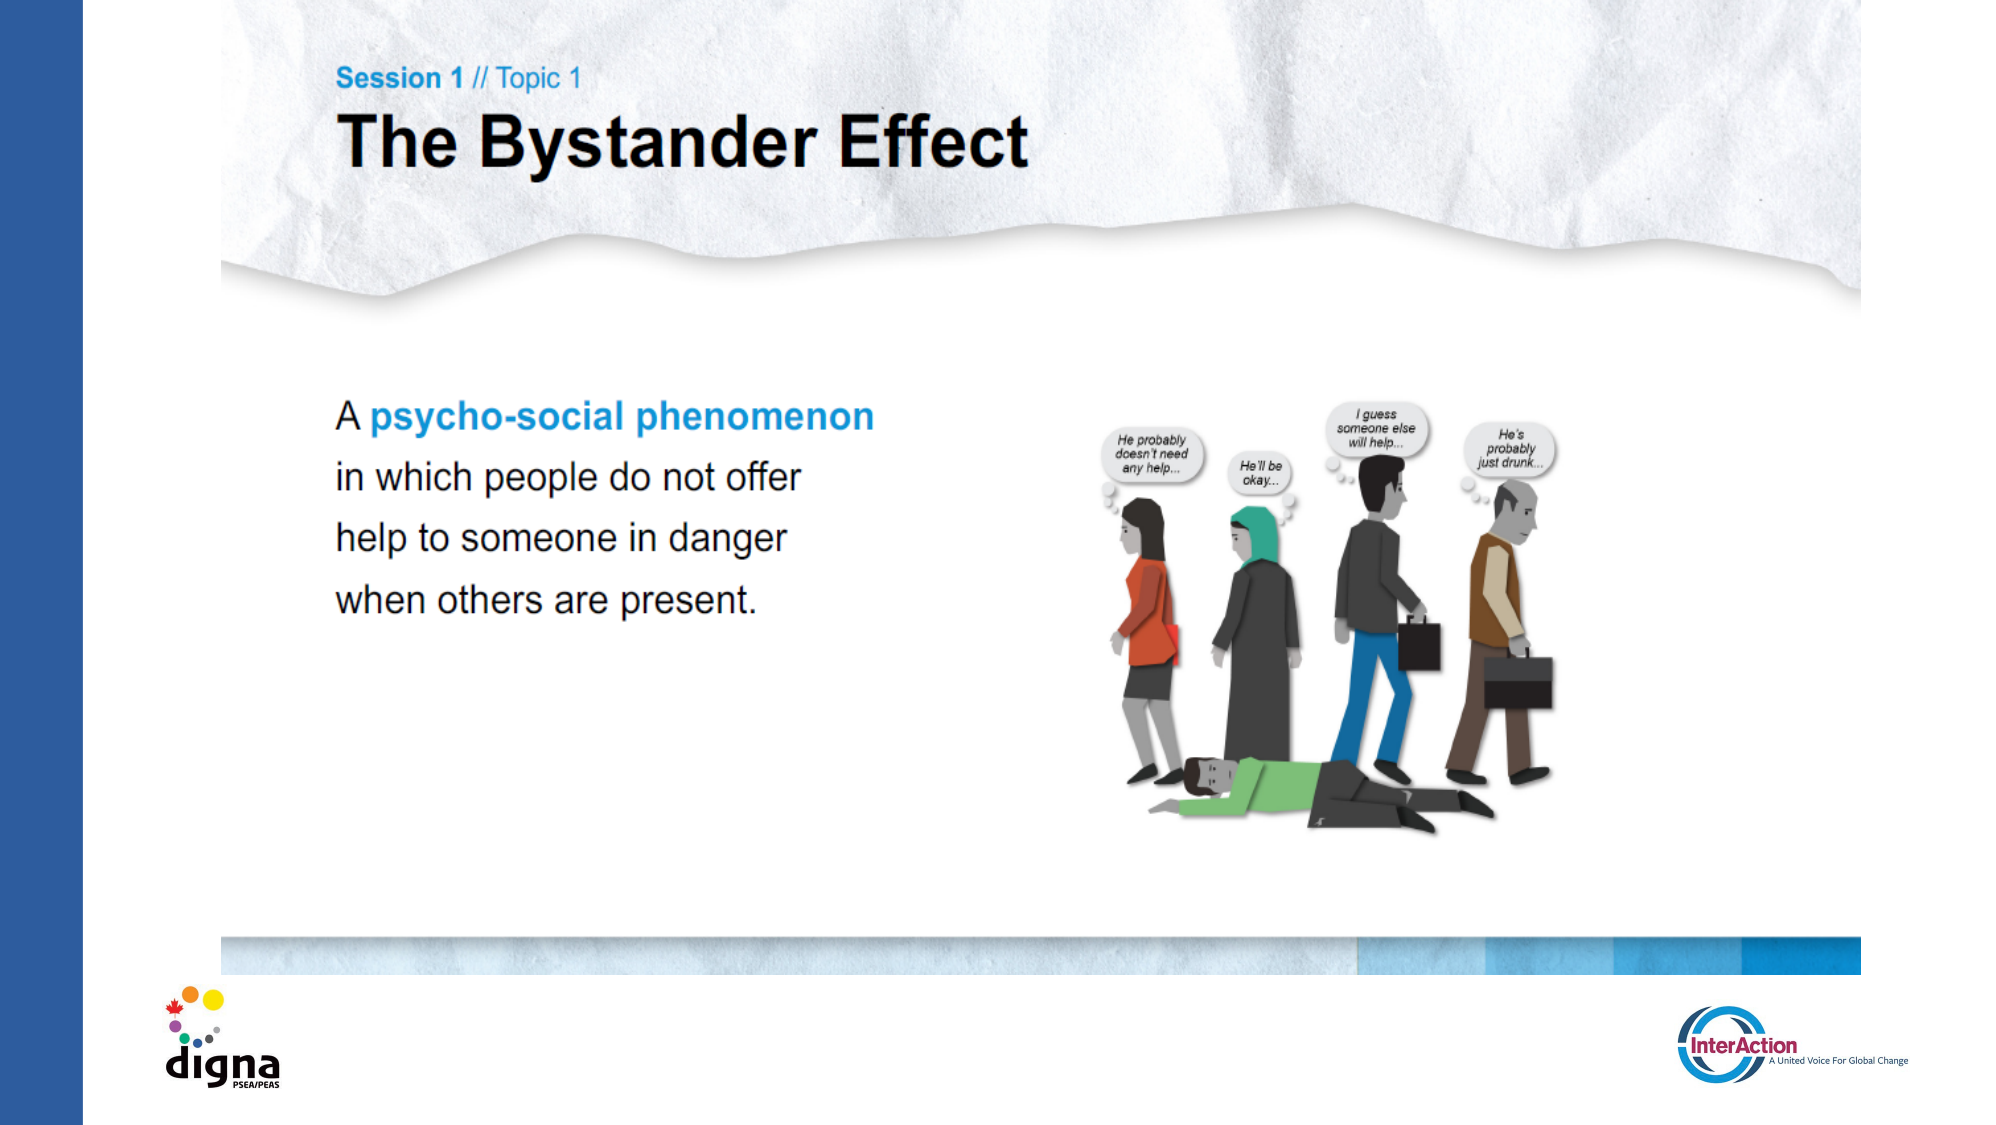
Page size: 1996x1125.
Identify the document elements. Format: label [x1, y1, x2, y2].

picture [220, 0, 1861, 976]
text_box [0, 0, 83, 1125]
picture [161, 984, 282, 1089]
picture [1674, 999, 1910, 1088]
